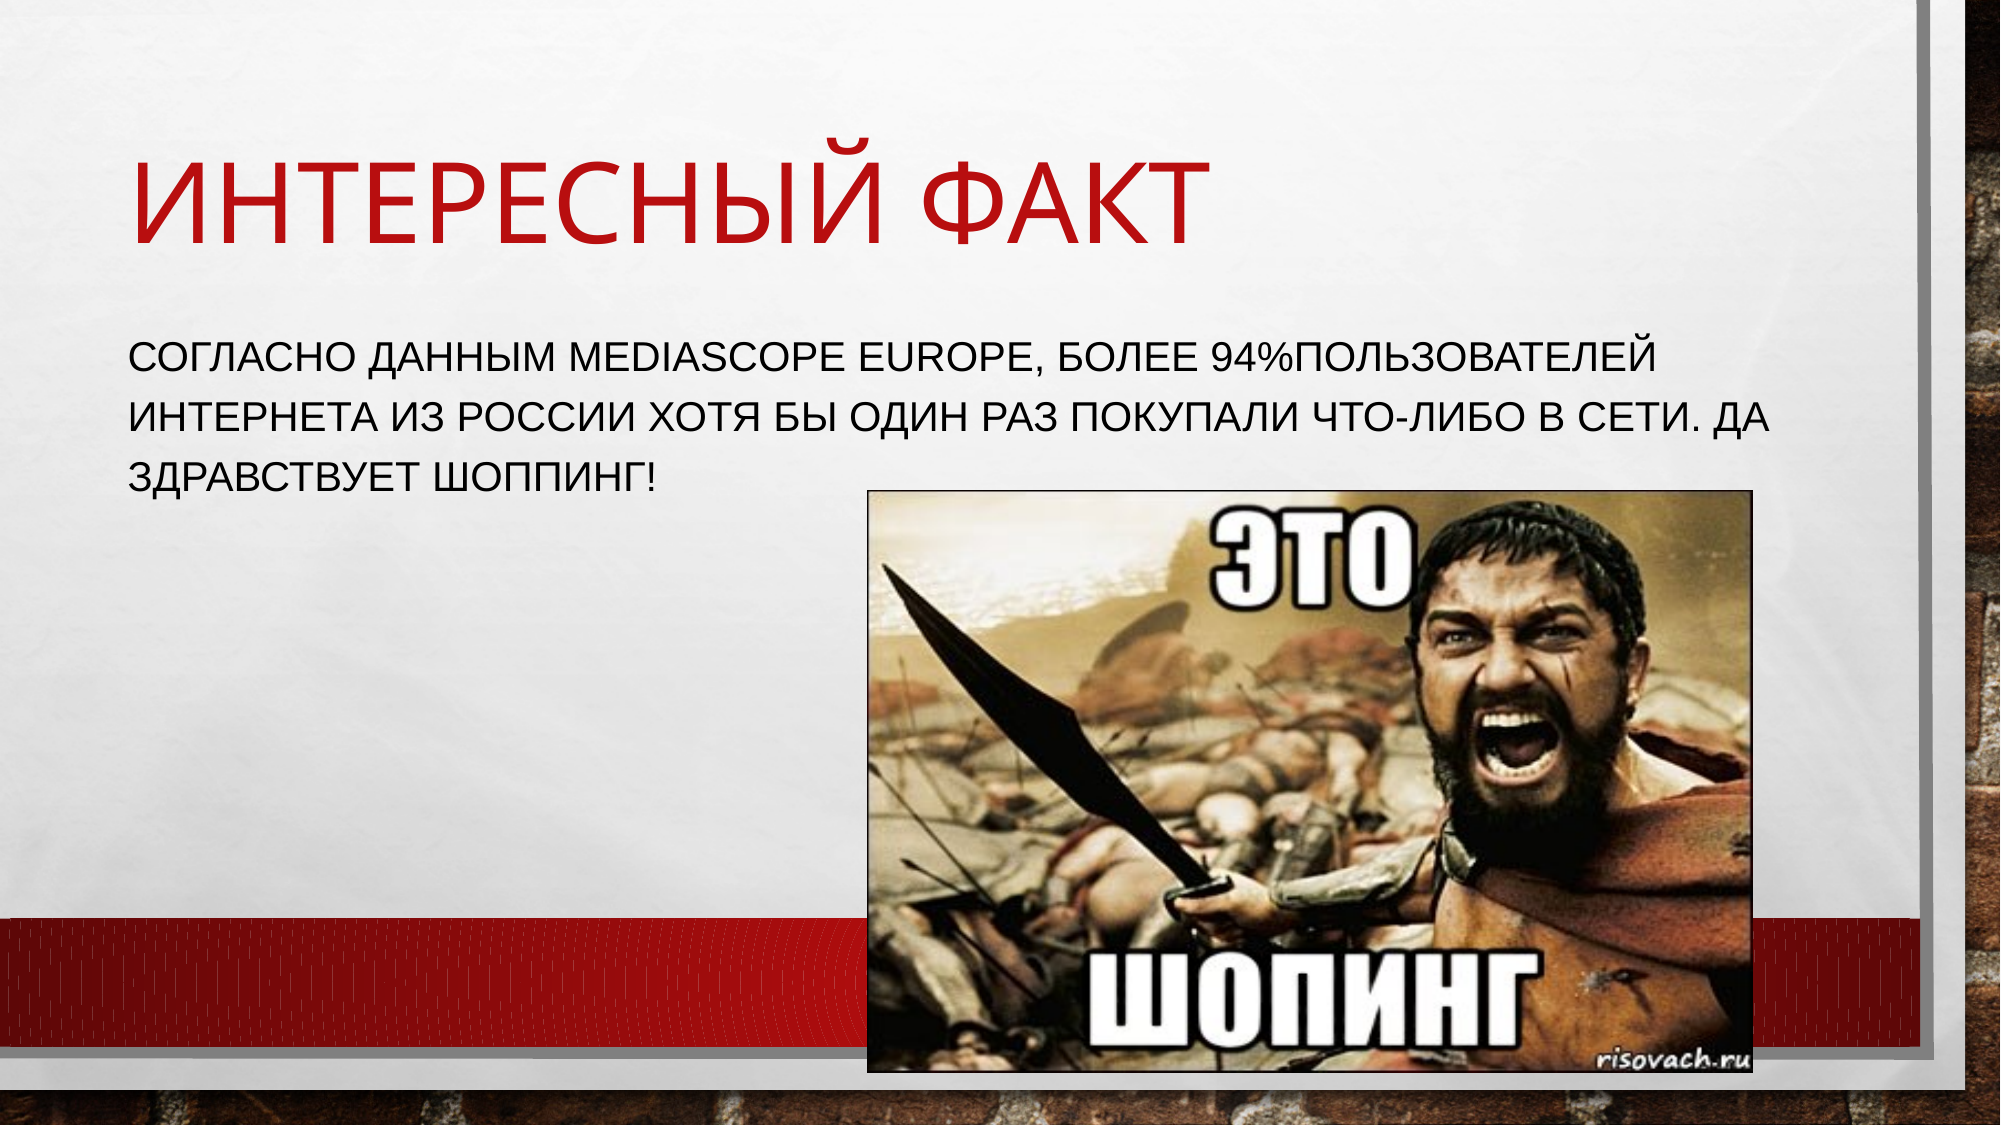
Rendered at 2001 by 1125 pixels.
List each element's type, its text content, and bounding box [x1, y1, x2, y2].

list Согласно данным Mediascope Europe, более 94%пользователей Интернета из России хотя бы один раз покупали что-либо в Сети. Да здравствует шоппинг! [112, 301, 1818, 518]
title Интересный факт [112, 112, 1818, 301]
picture [0, 0, 2000, 1125]
picture [867, 490, 1753, 1073]
